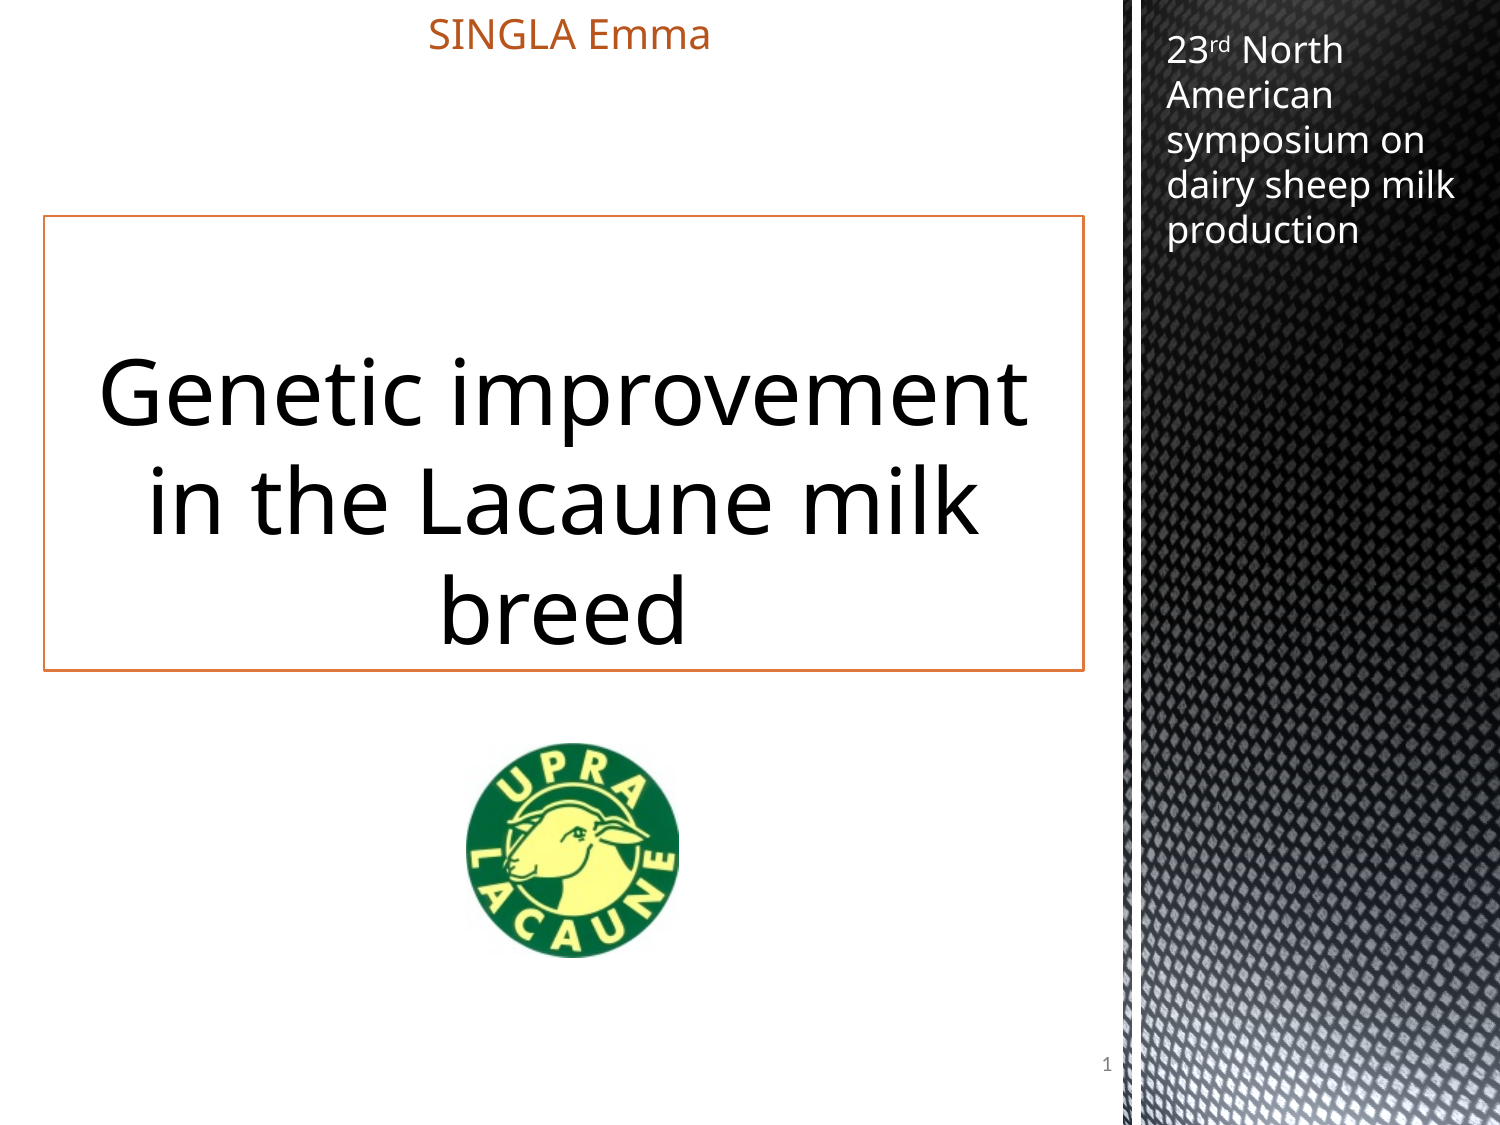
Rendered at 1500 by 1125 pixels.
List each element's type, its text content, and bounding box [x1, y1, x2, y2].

slide_number 1 [1052, 1050, 1128, 1075]
picture [1123, 0, 1500, 1125]
picture [466, 743, 679, 958]
text_box 23rd North American symposium on dairy sheep milk production [1151, 19, 1500, 259]
text_box SINGLA Emma [0, 0, 1140, 65]
text_box Genetic improvement in the Lacaune milk breed [43, 215, 1085, 672]
